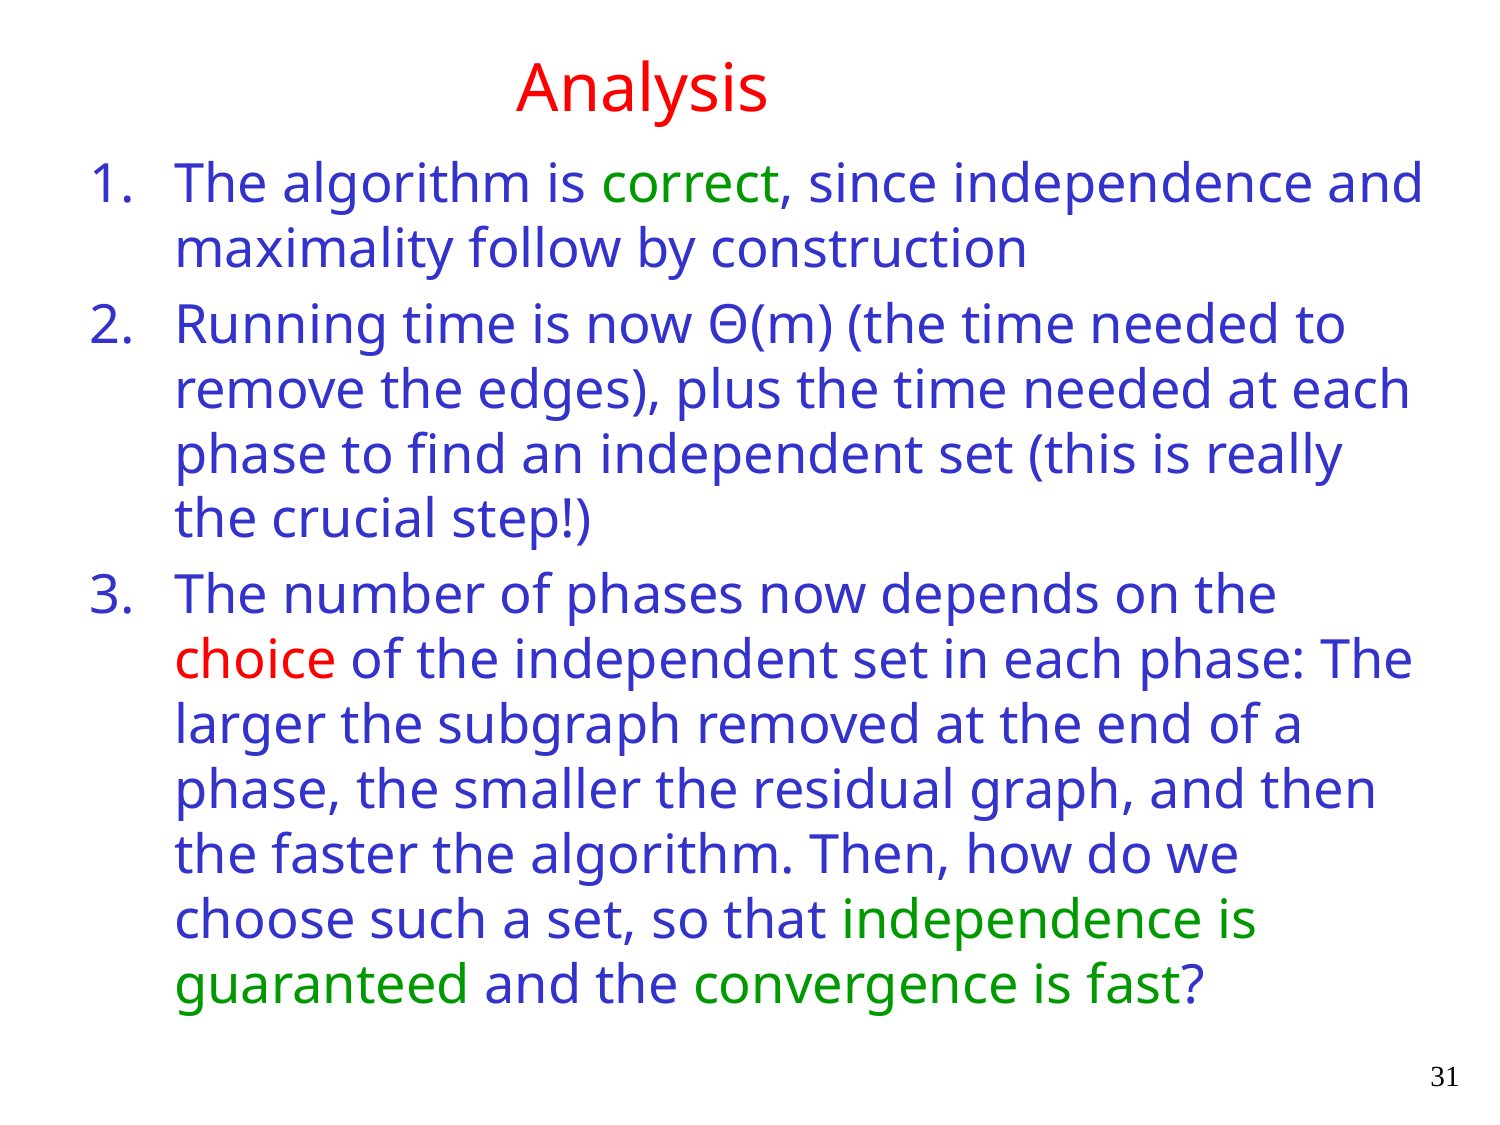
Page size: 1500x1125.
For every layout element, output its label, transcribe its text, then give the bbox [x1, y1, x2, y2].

slide_number 31 [1162, 1049, 1476, 1101]
text_box Analysis [501, 37, 786, 133]
text_box The algorithm is correct, since independence and maximality follow by construction Running time is now Θ(m) (the time needed to remove the edges), plus the time needed at each phase to find an independent set (this is really the crucial step!) The number of phases now depends on the choice of the independent set in each phase: The larger the subgraph removed at the end of a phase, the smaller the residual graph, and then the faster the algorithm. Then, how do we choose such a set, so that independence is guaranteed and the convergence is fast? [75, 140, 1450, 1022]
